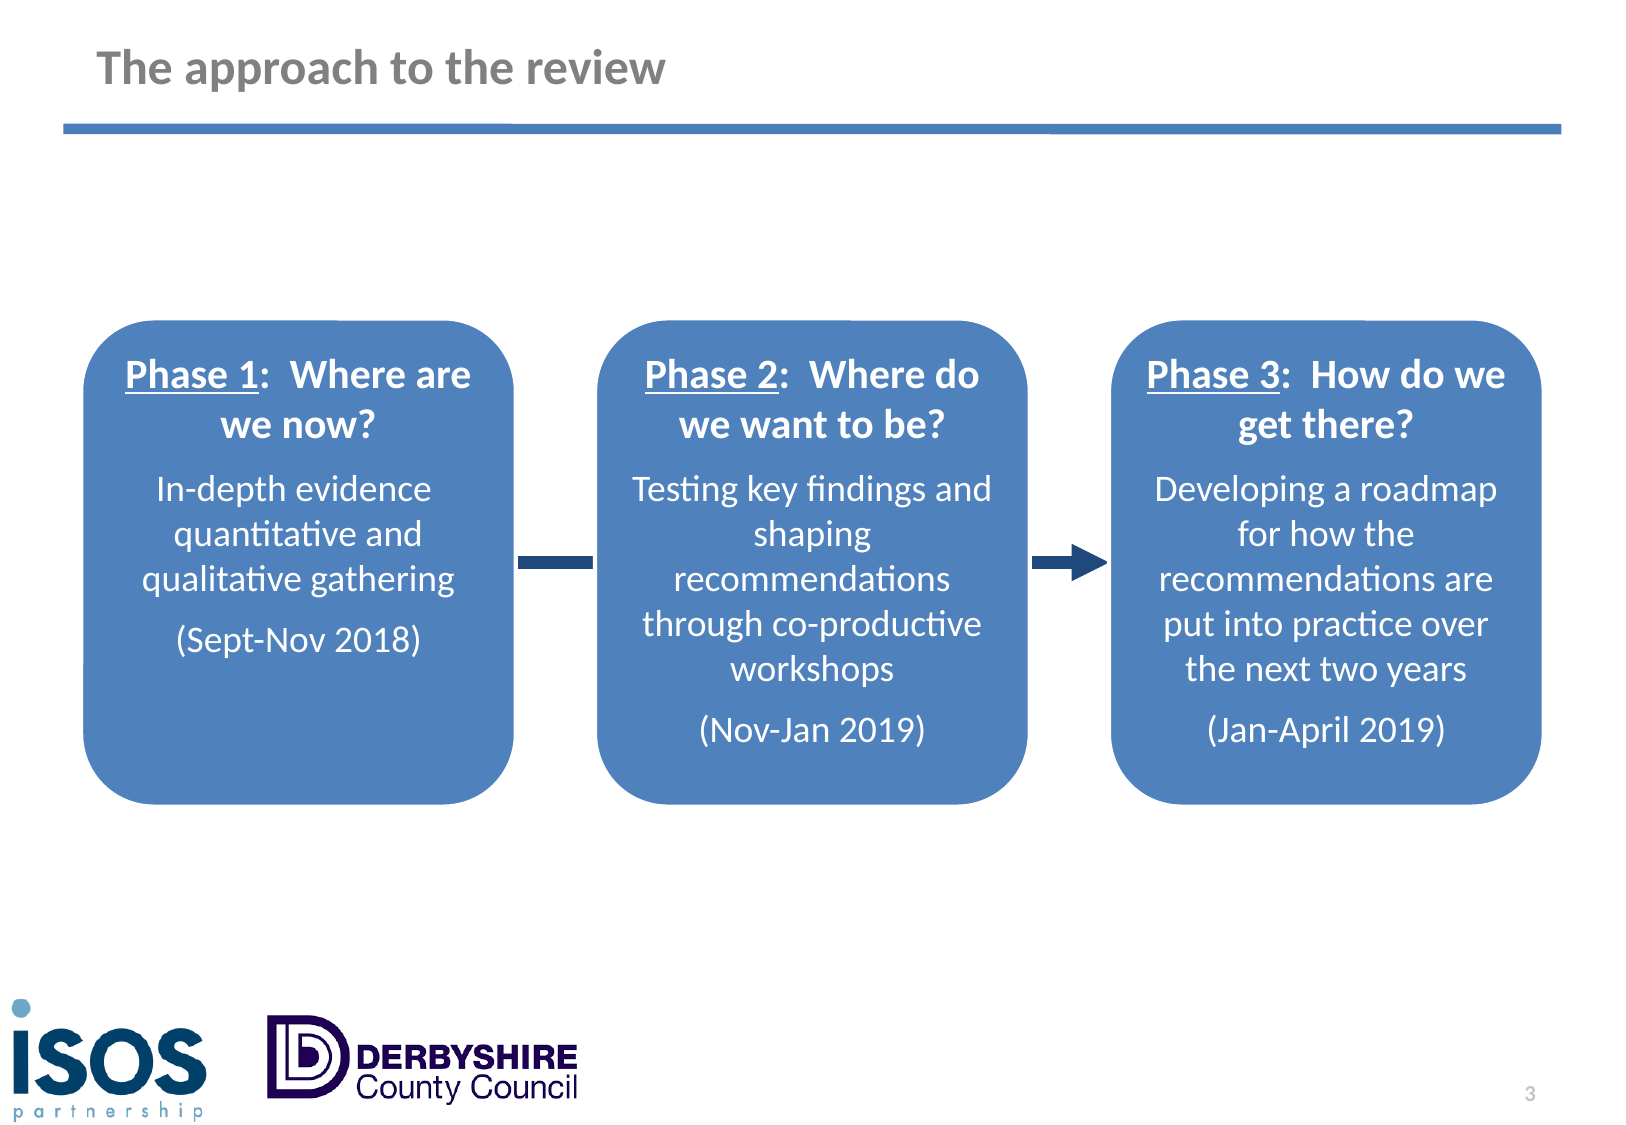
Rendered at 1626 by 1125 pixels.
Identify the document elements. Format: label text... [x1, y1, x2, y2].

picture [0, 986, 215, 1125]
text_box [80, 318, 1544, 807]
picture [267, 1015, 577, 1105]
title The approach to the review [80, 0, 1544, 137]
slide_number 3 [1171, 1060, 1552, 1125]
